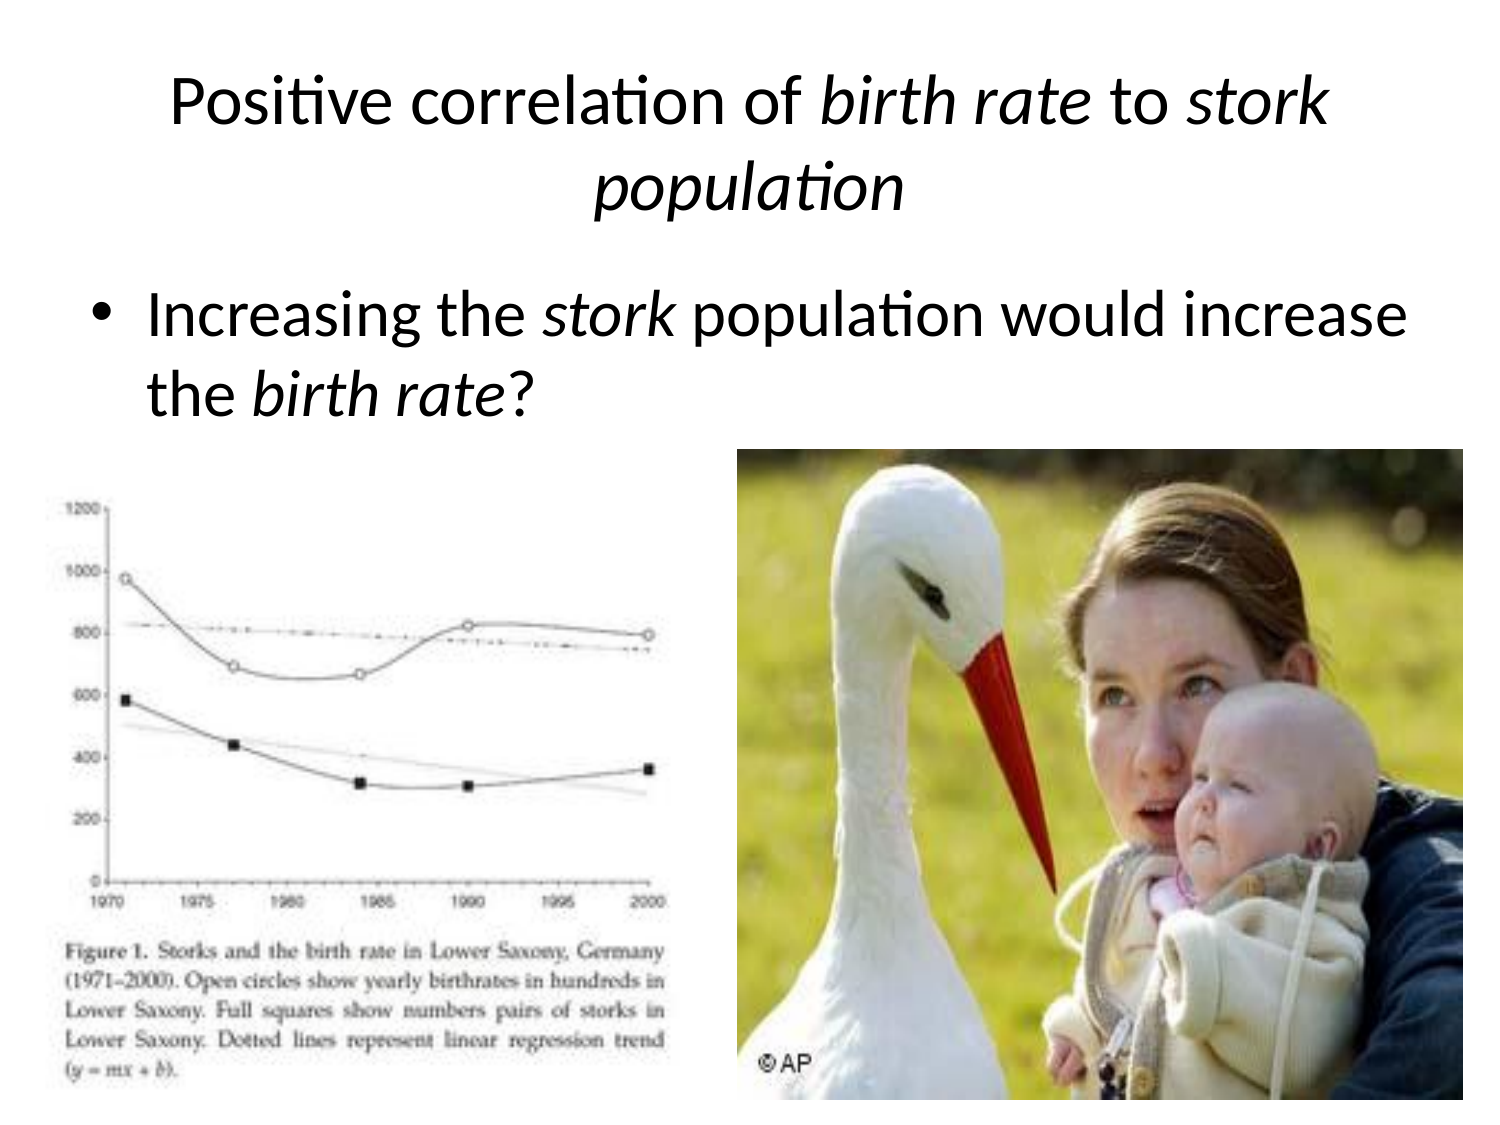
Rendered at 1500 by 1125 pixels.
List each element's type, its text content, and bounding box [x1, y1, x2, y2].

title Positive correlation of birth rate to stork population [75, 45, 1425, 233]
list Increasing the stork population would increase the birth rate? [75, 262, 1425, 1005]
picture [737, 449, 1463, 1101]
picture [24, 474, 688, 1116]
